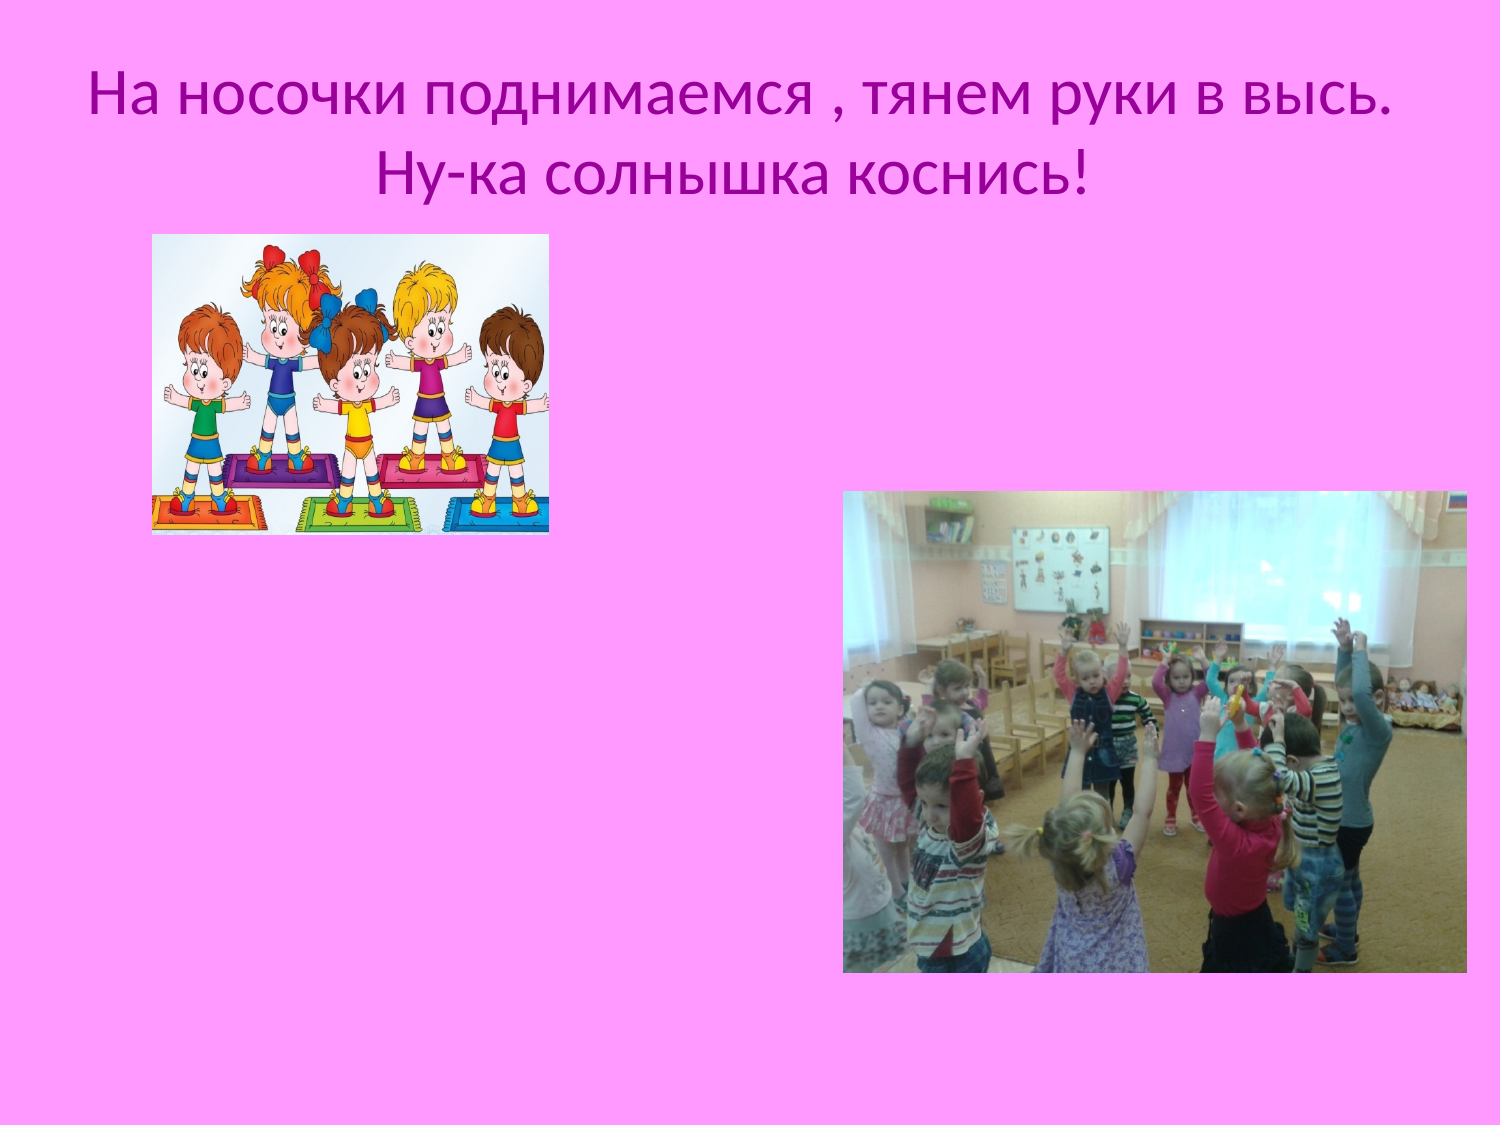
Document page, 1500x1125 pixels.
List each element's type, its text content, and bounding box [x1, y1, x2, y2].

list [843, 490, 1467, 973]
picture [152, 234, 550, 536]
title На носочки поднимаемся , тянем руки в высь. Ну-ка солнышка коснись! [58, 23, 1425, 233]
